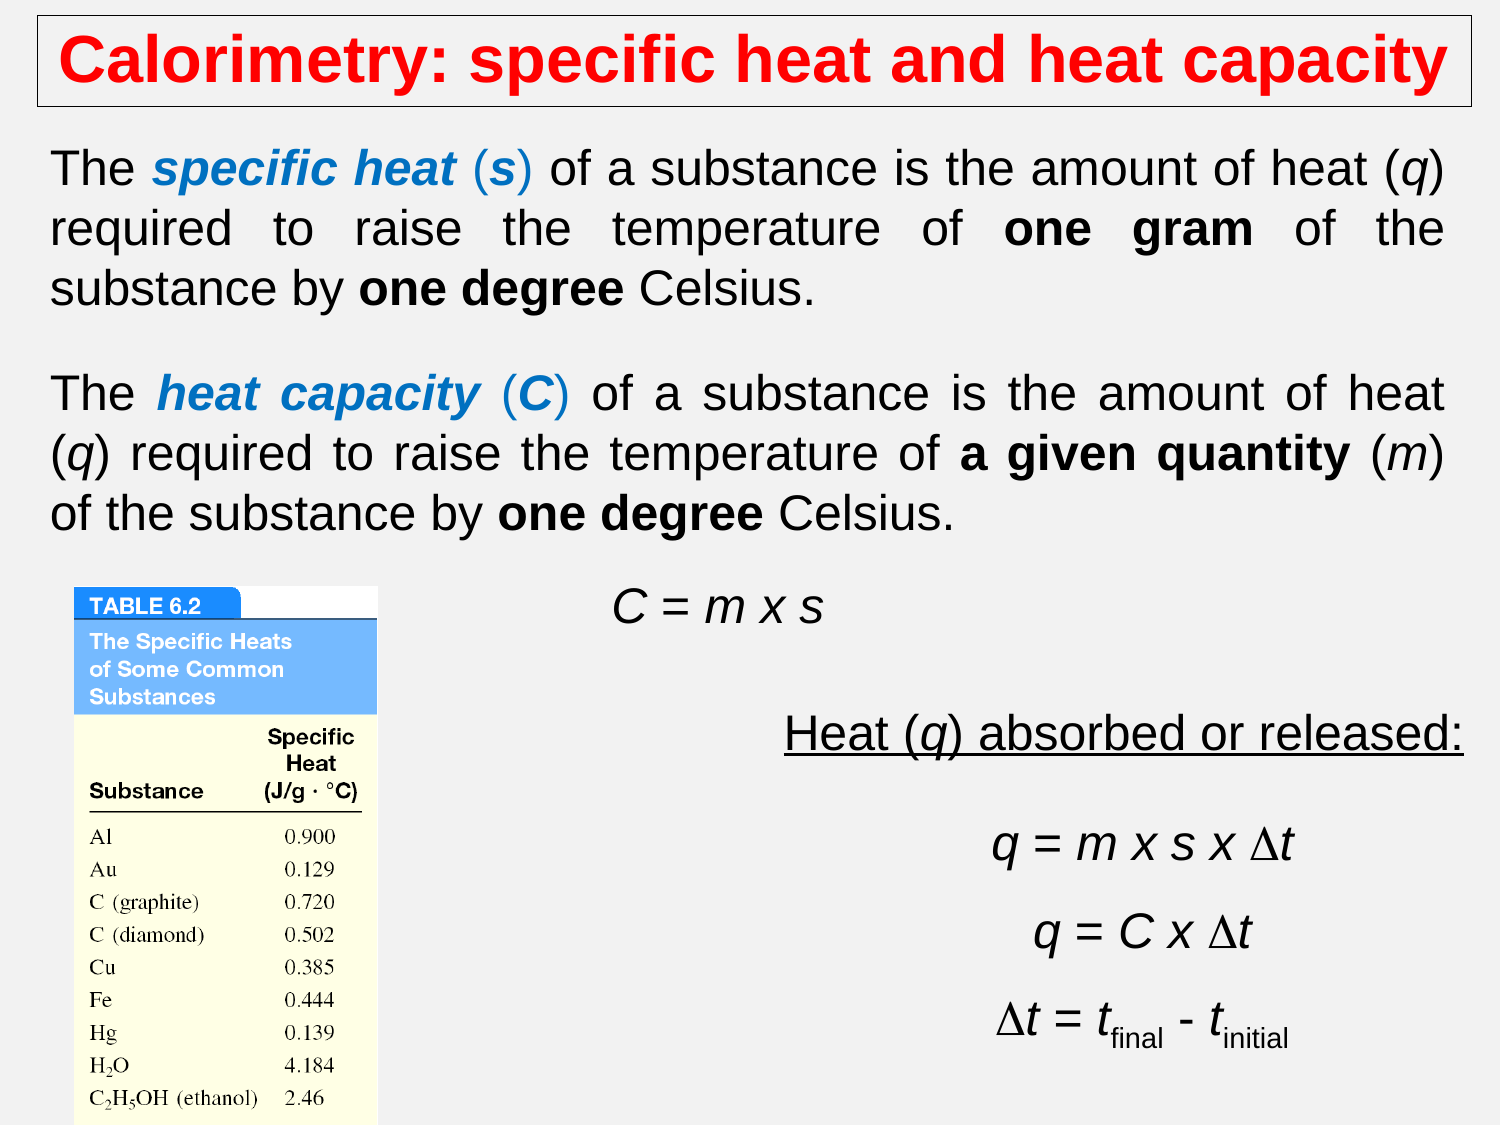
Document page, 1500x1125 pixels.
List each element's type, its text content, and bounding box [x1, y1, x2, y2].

text_box The specific heat (s) of a substance is the amount of heat (q) required to raise the temperature of one gram of the substance by one degree Celsius. [35, 128, 1461, 324]
text_box q = m x s x Dt [976, 803, 1309, 879]
text_box Dt = tfinal - tinitial [980, 978, 1305, 1062]
text_box q = C x Dt [1018, 891, 1267, 966]
picture [74, 586, 378, 1125]
title Calorimetry: specific heat and heat capacity [37, 15, 1472, 107]
text_box C = m x s [596, 565, 839, 641]
text_box The heat capacity (C) of a substance is the amount of heat (q) required to raise the temperature of a given quantity (m) of the substance by one degree Celsius. [35, 352, 1461, 548]
text_box Heat (q) absorbed or released: [768, 693, 1480, 768]
